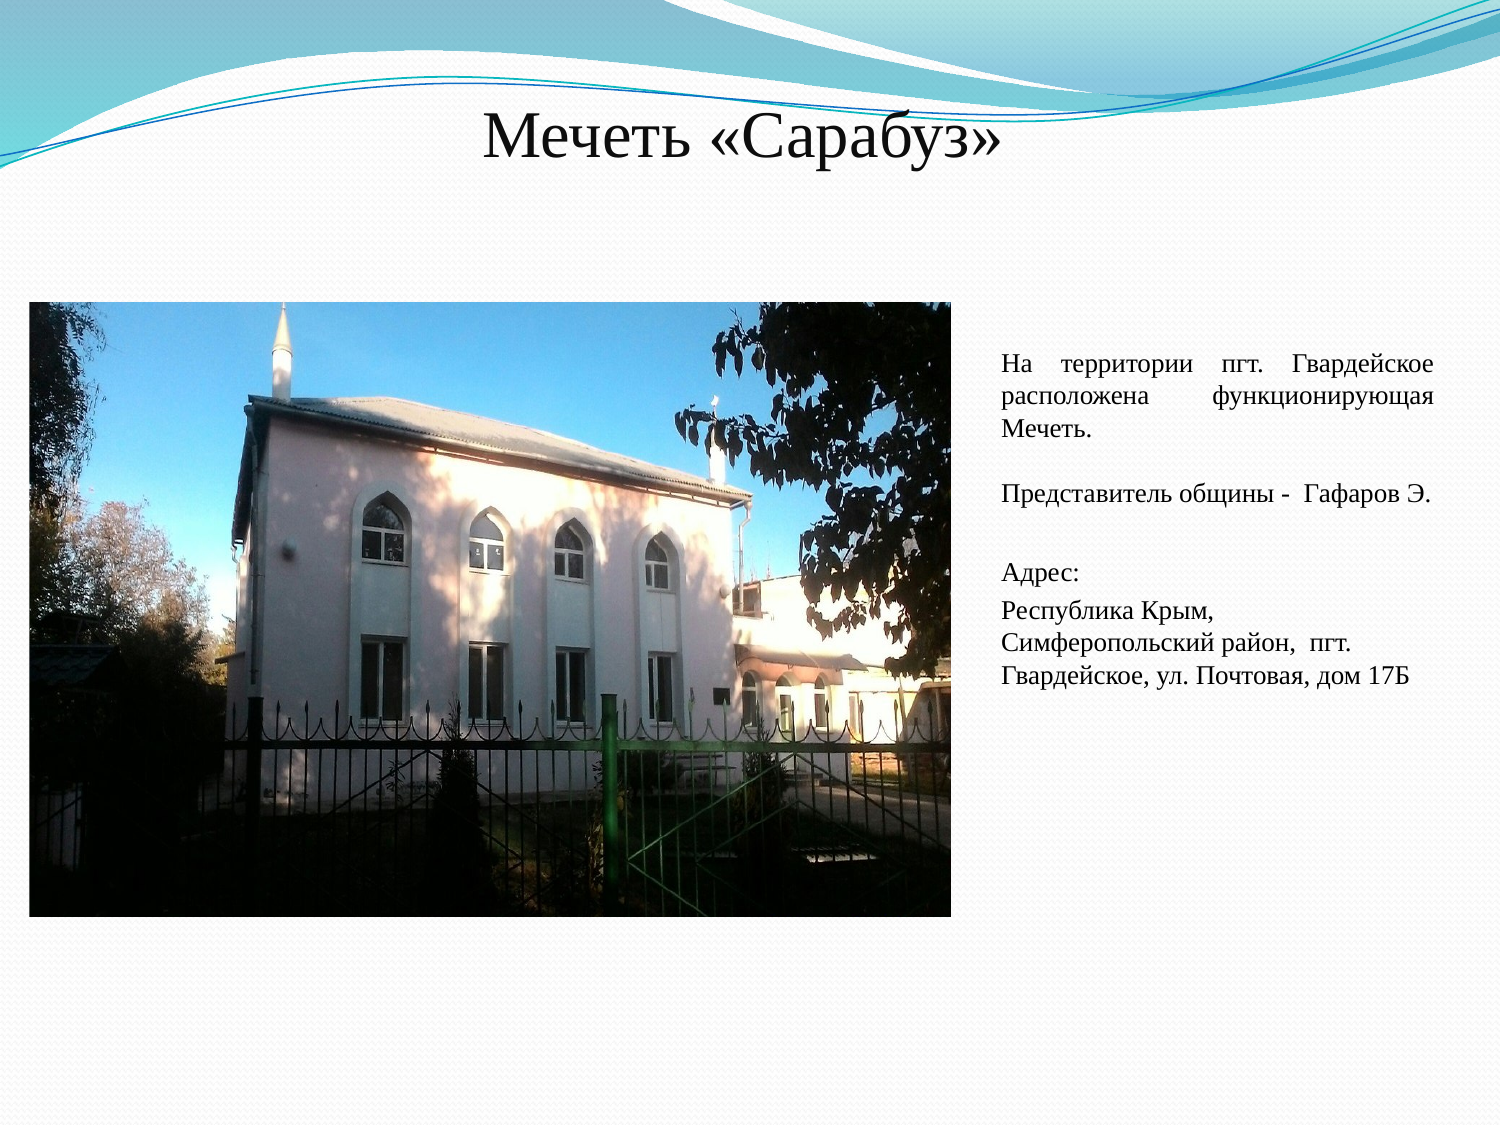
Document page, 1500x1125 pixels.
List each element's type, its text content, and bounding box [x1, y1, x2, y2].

list На территории пгт. Гвардейское расположена функционирующая Мечеть. Представитель общины - Гафаров Э. Адрес: Республика Крым, Симферопольский район, пгт. Гвардейское, ул. Почтовая, дом 17Б [986, 338, 1449, 846]
title Мечеть «Сарабуз» [76, 30, 1427, 172]
picture [29, 302, 951, 918]
